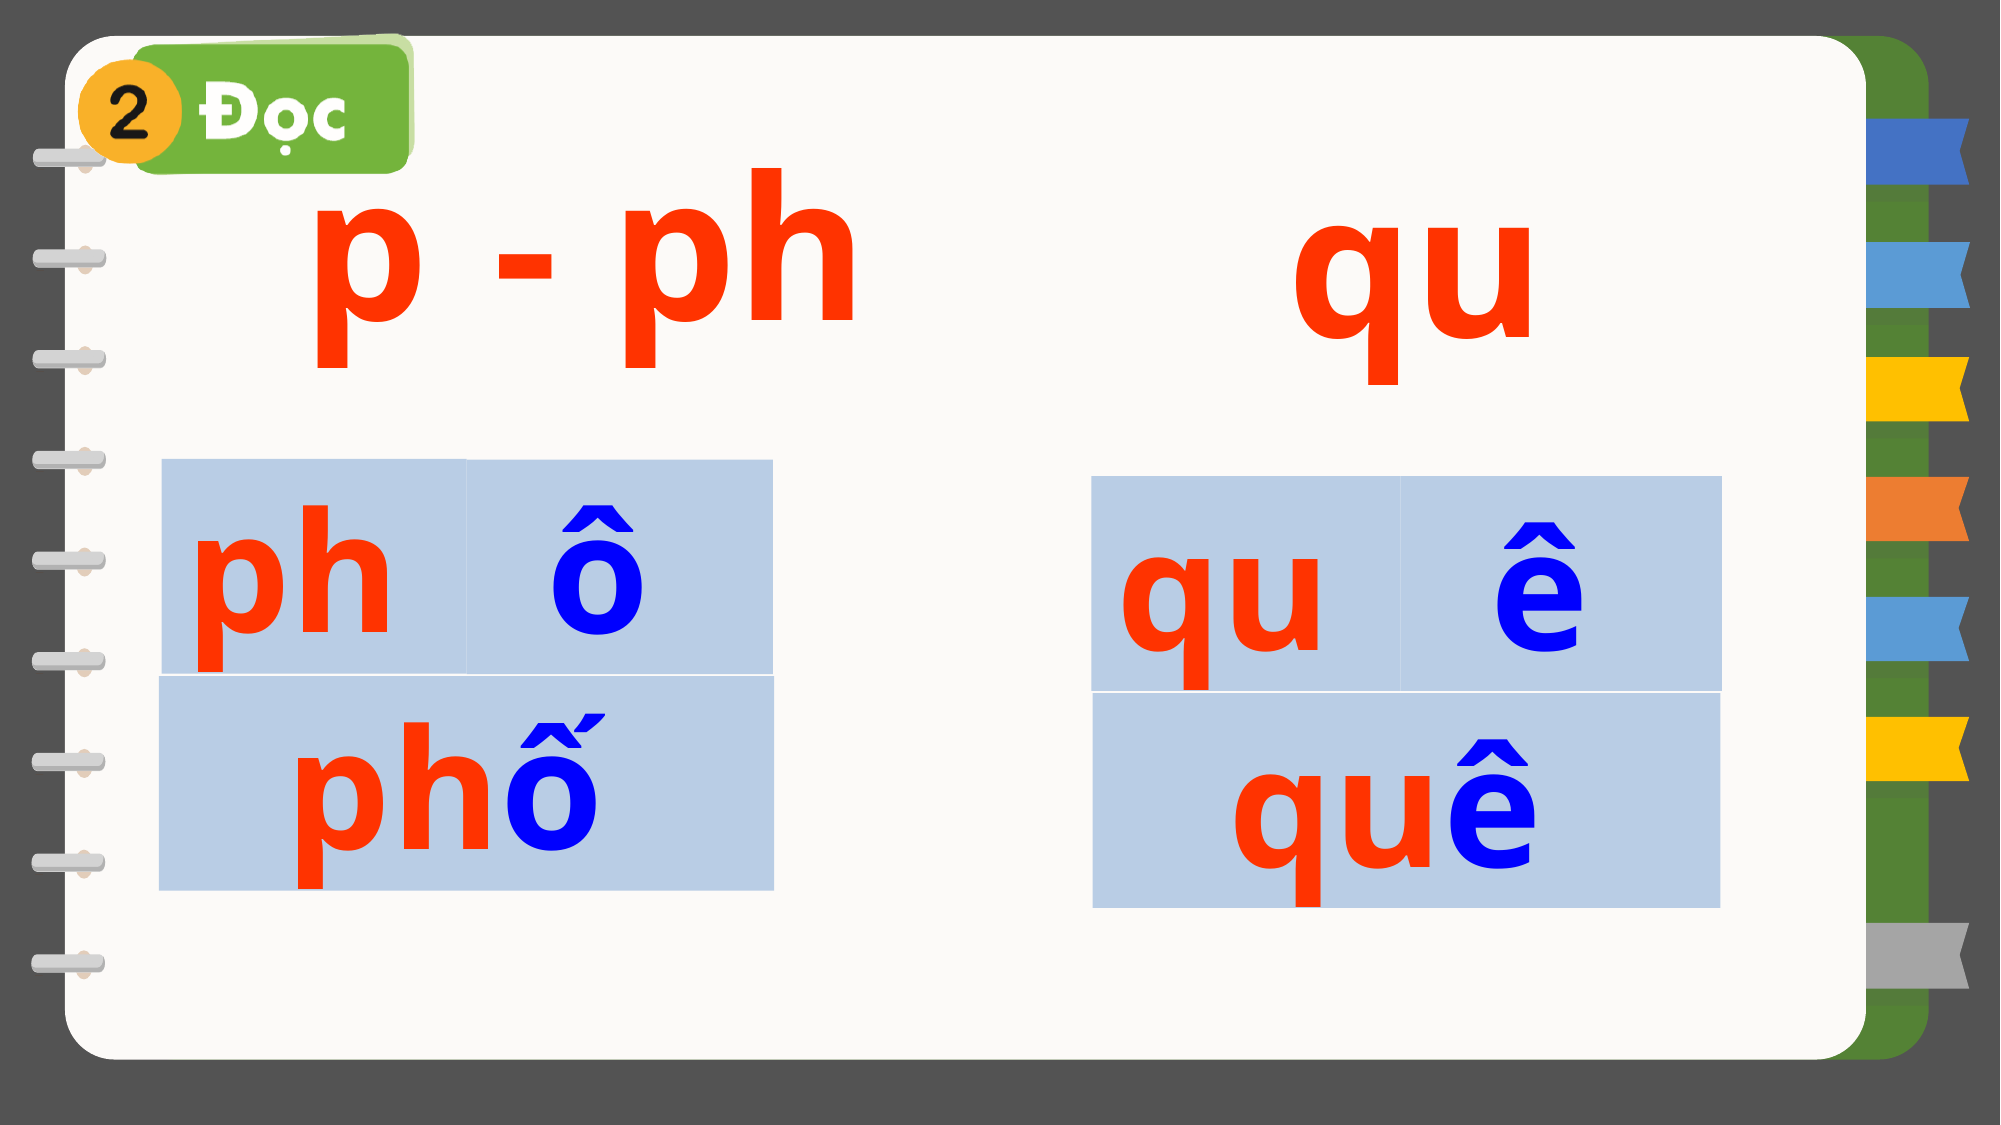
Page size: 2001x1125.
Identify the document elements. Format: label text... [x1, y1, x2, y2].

text_box qu [1272, 130, 1568, 385]
text_box phố [158, 676, 775, 891]
picture [65, 25, 428, 185]
text_box qu [1091, 476, 1400, 691]
text_box ô [466, 459, 773, 675]
text_box quê [1092, 693, 1721, 908]
text_box ph [161, 458, 467, 674]
text_box - ph [427, 112, 990, 368]
text_box ê [1400, 476, 1722, 691]
text_box p [287, 185, 427, 368]
